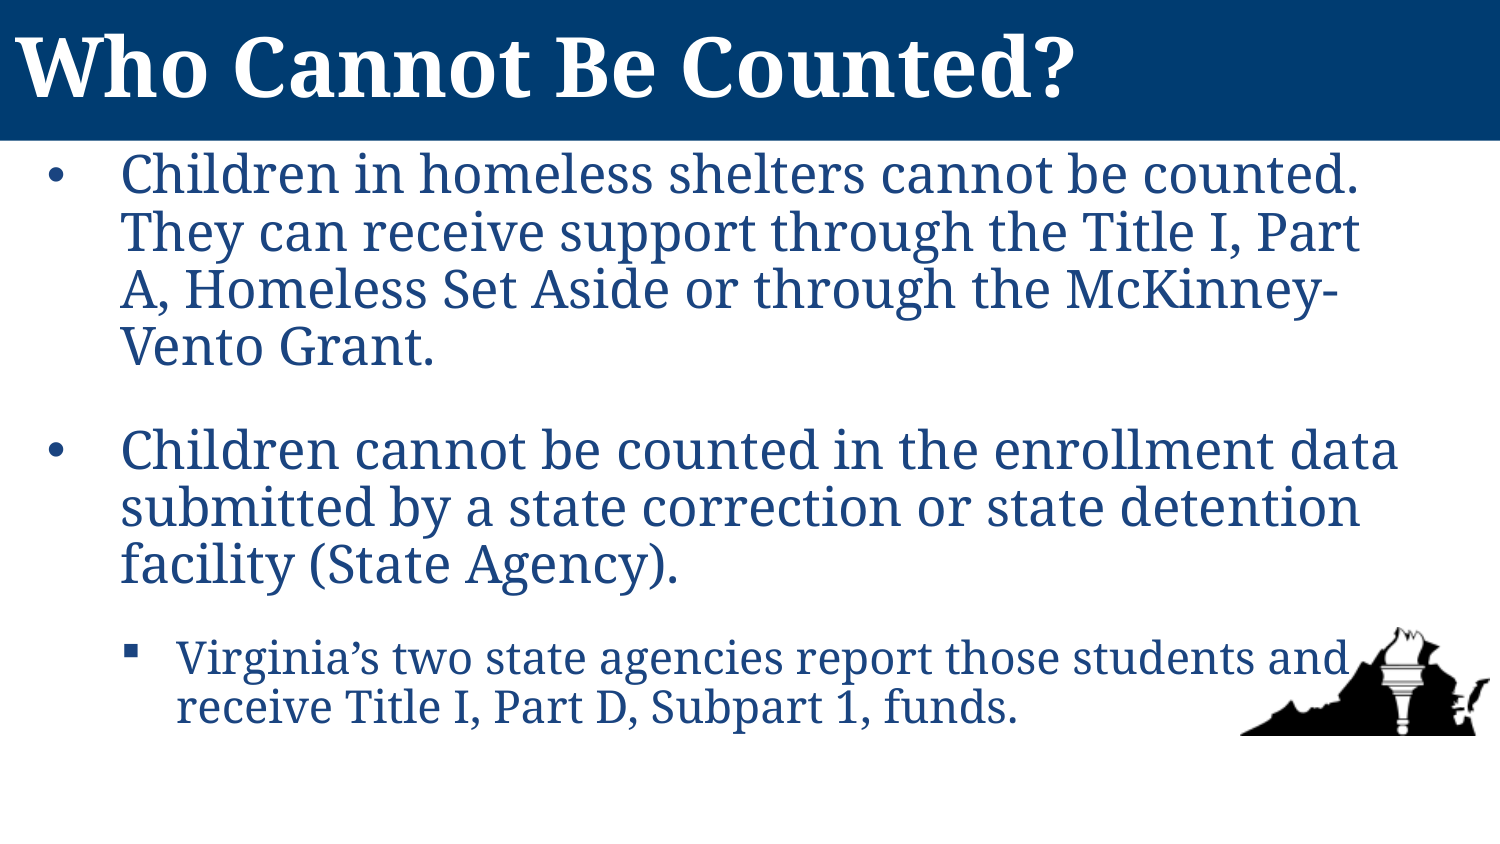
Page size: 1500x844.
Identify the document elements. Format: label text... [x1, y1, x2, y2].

list Children in homeless shelters cannot be counted. They can receive support through the Title I, Part A, Homeless Set Aside or through the McKinney-Vento Grant. Children cannot be counted in the enrollment data submitted by a state correction or state detention facility (State Agency). Virginia’s two state agencies report those students and receive Title I, Part D, Subpart 1, funds. [24, 140, 1425, 741]
picture [1425, 627, 1490, 736]
title Who Cannot Be Counted? [0, 0, 1500, 141]
